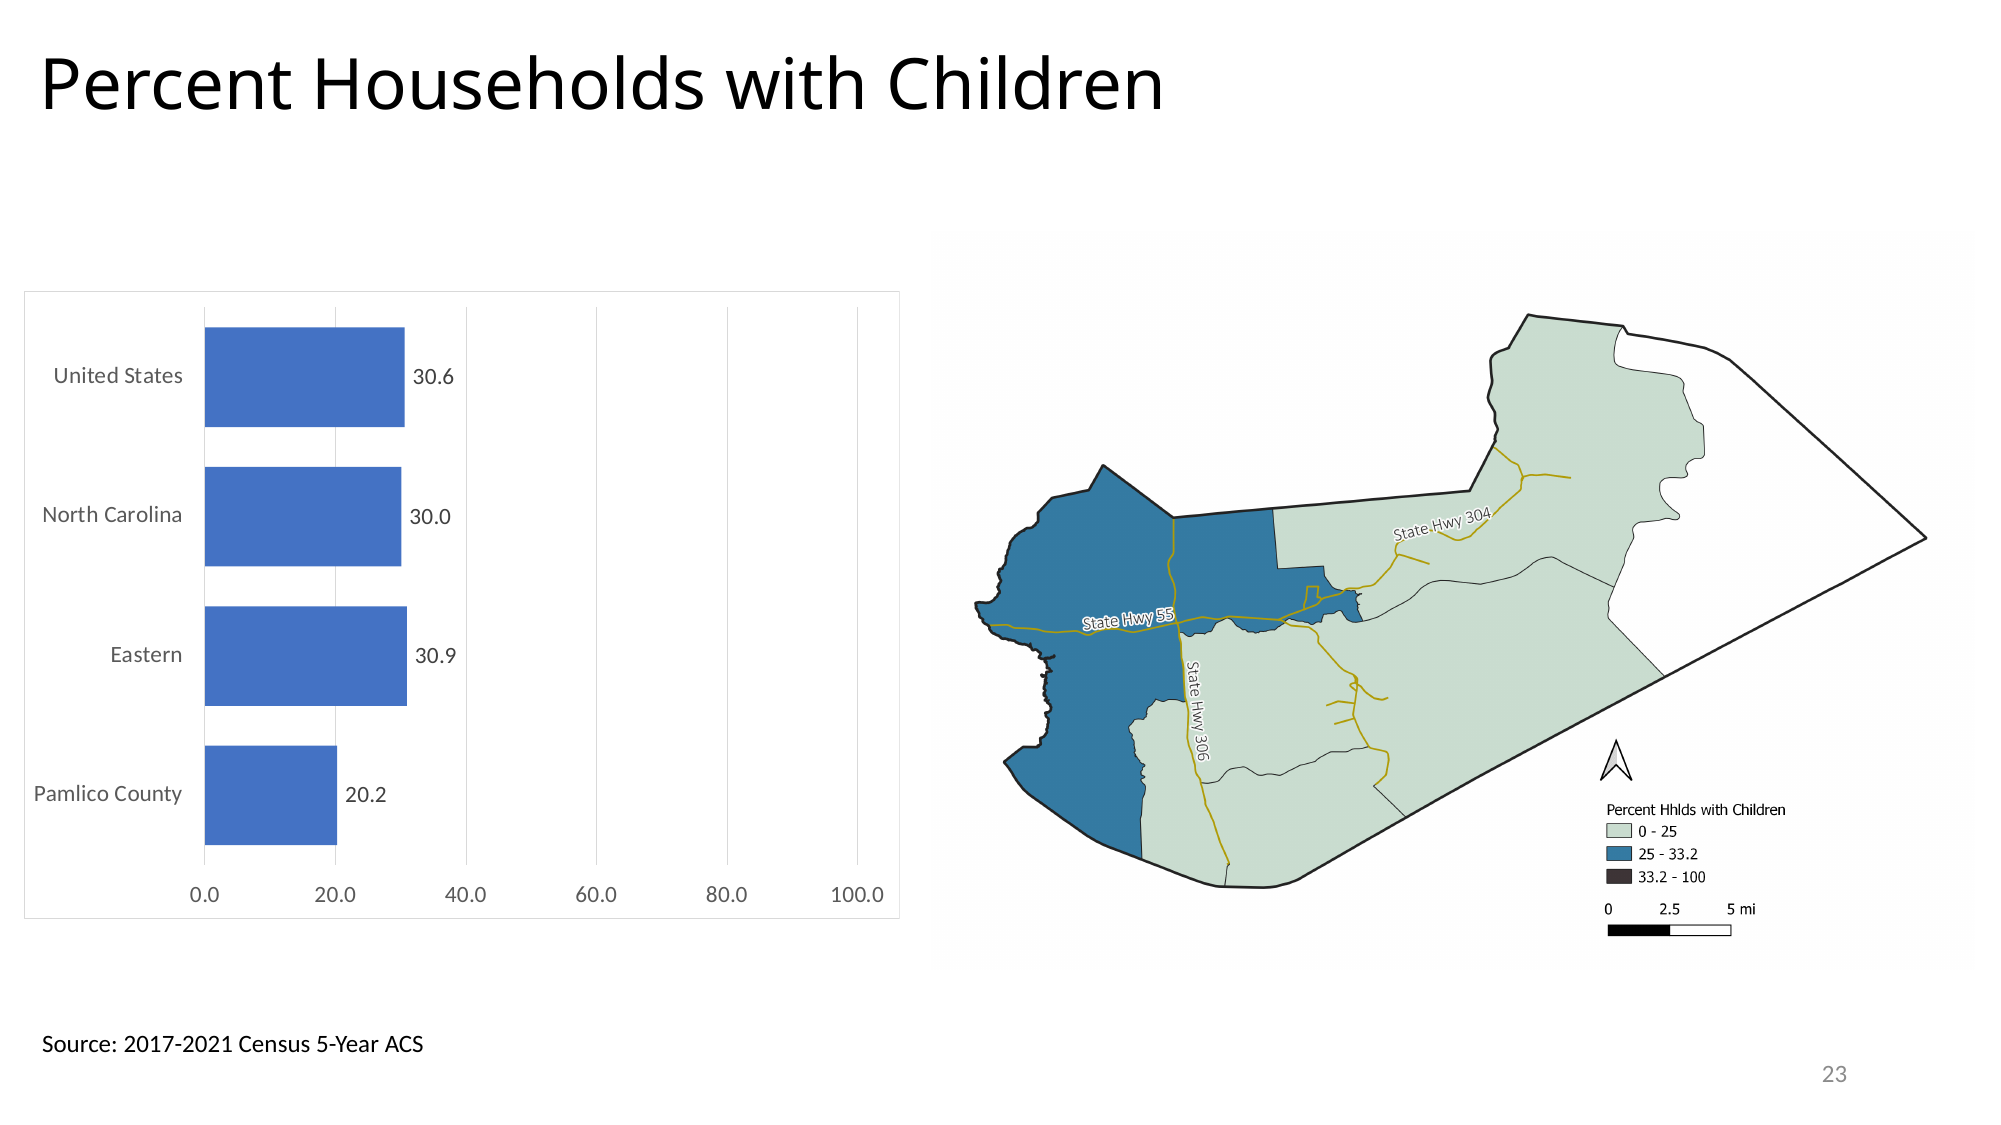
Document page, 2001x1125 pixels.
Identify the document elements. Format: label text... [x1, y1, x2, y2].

text_box Source: 2017-2021 Census 5-Year ACS [27, 1020, 440, 1065]
title Percent Households with Children [24, 5, 1737, 169]
slide_number 23 [1412, 1042, 1863, 1103]
picture [23, 290, 900, 919]
picture [931, 231, 1975, 970]
